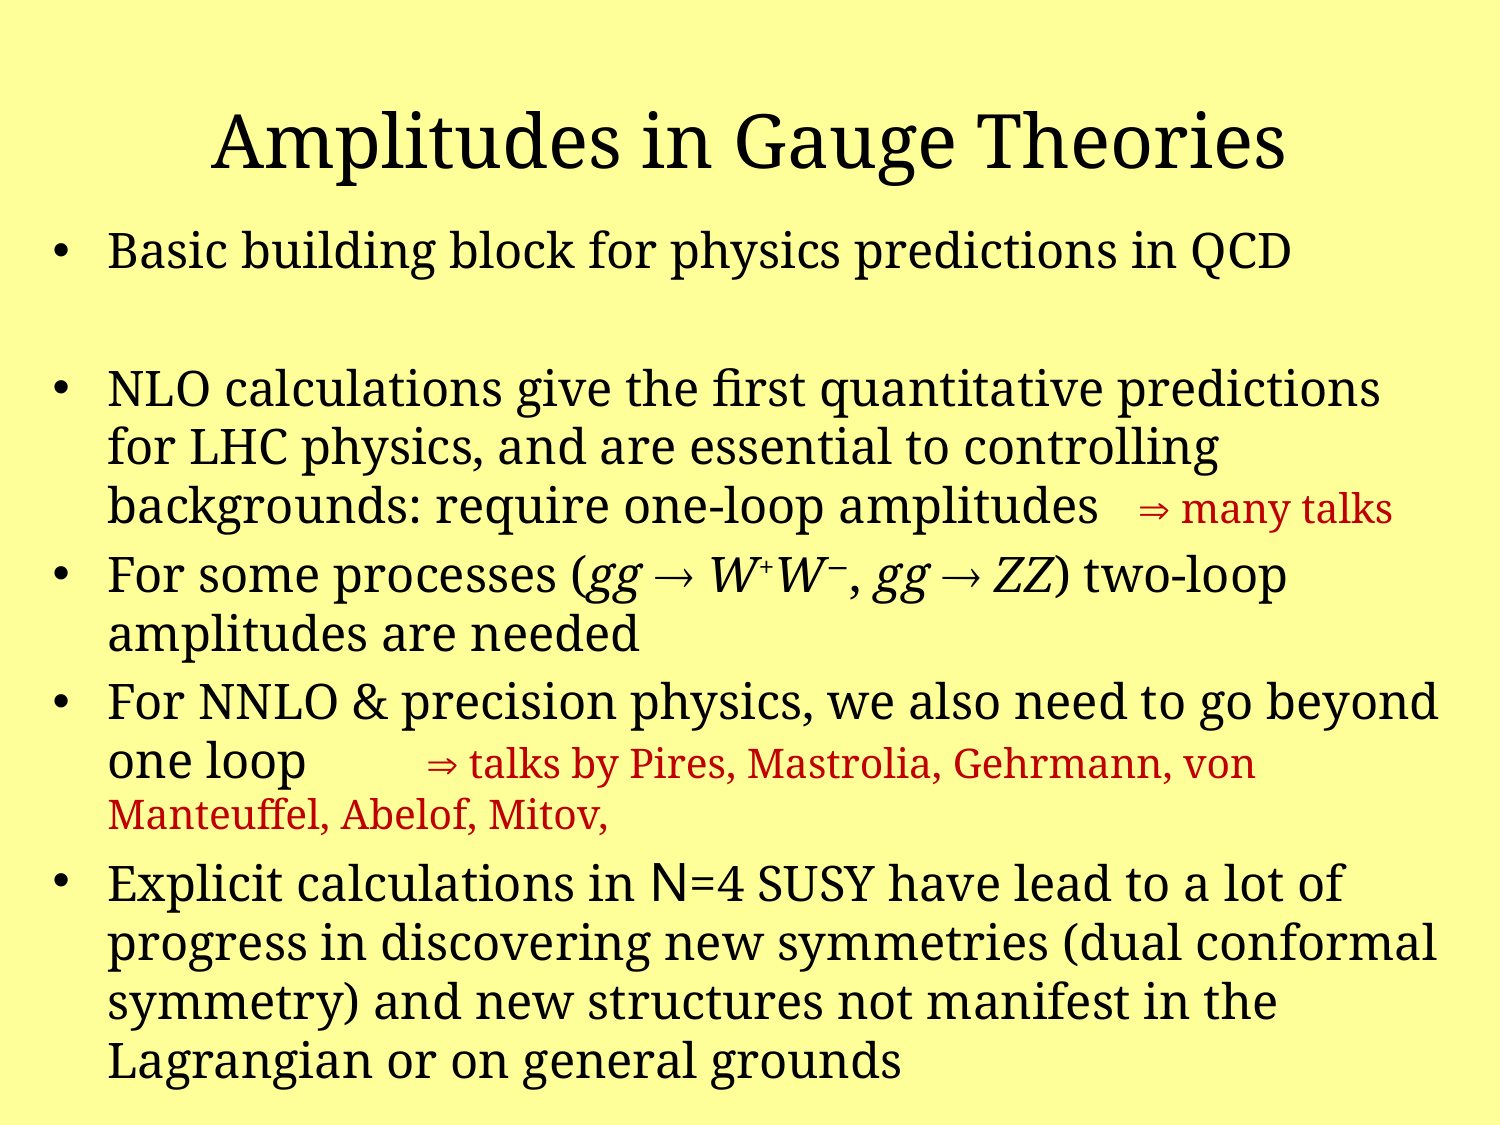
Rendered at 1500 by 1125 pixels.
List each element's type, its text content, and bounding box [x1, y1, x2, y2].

list Basic building block for physics predictions in QCD NLO calculations give the first quantitative predictions for LHC physics, and are essential to controlling backgrounds: require one-loop amplitudes  many talks For some processes (gg  W+W−, gg  ZZ) two-loop amplitudes are needed For NNLO & precision physics, we also need to go beyond one loop  talks by Pires, Mastrolia, Gehrmann, von Manteuffel, Abelof, Mitov, Explicit calculations in N=4 SUSY have lead to a lot of progress in discovering new symmetries (dual conformal symmetry) and new structures not manifest in the Lagrangian or on general grounds [37, 212, 1463, 1100]
title Amplitudes in Gauge Theories [75, 45, 1425, 212]
